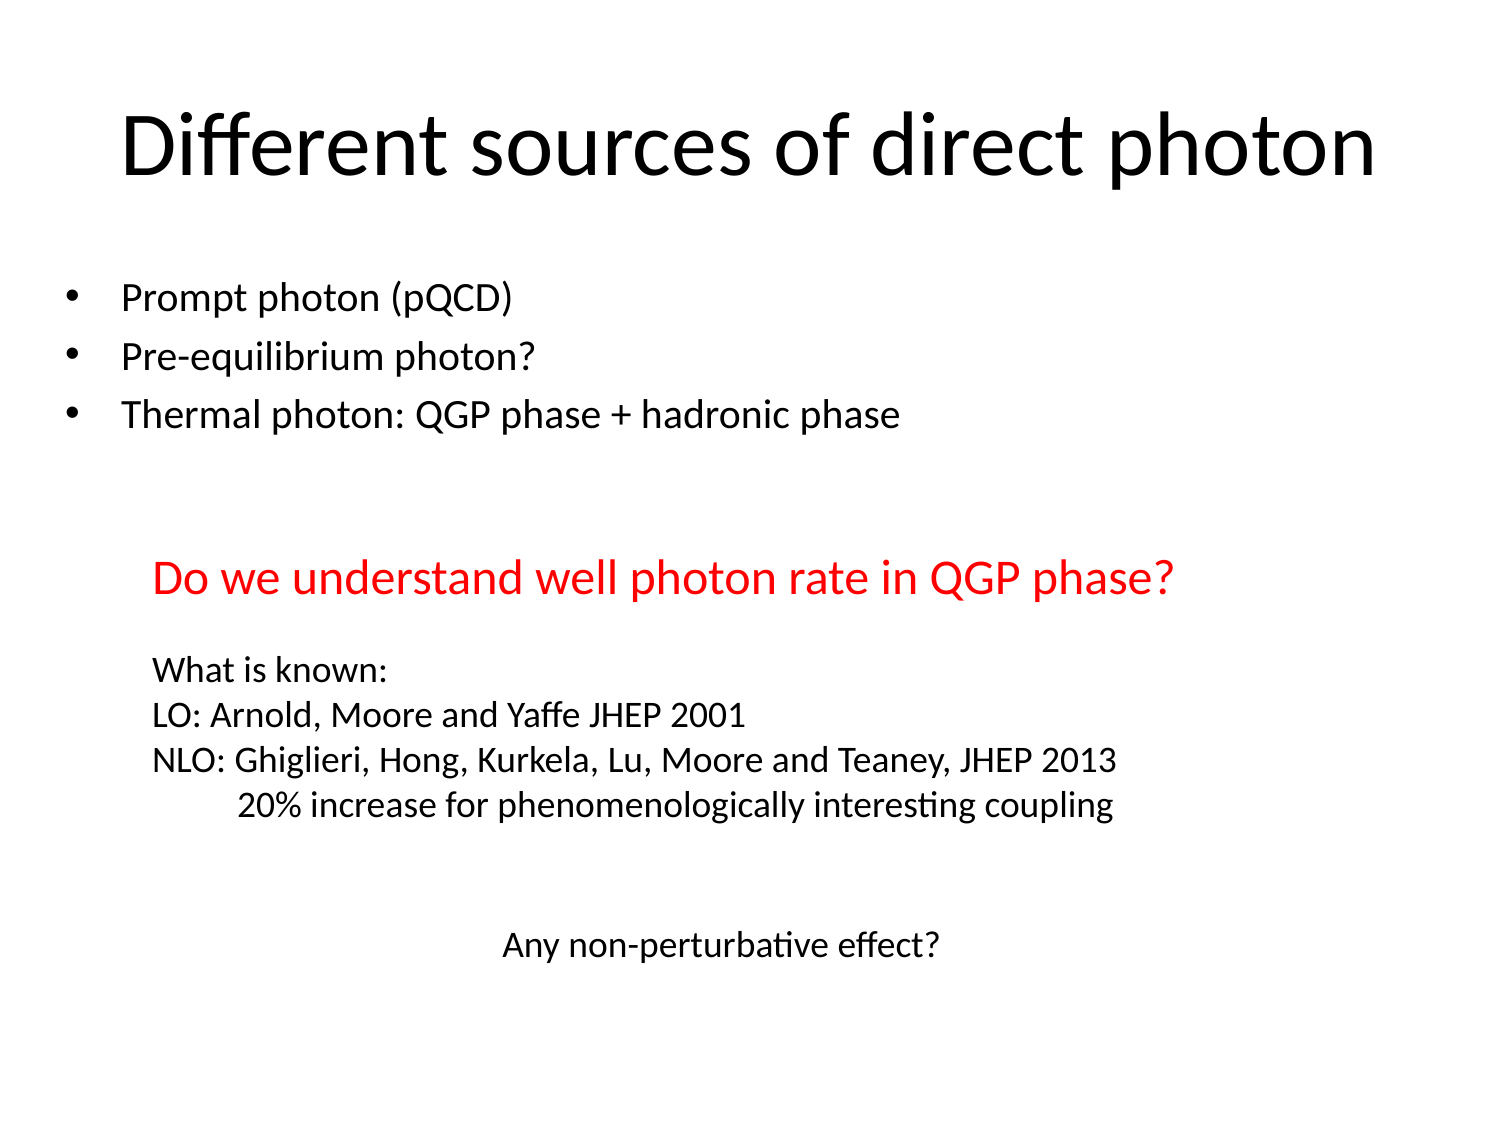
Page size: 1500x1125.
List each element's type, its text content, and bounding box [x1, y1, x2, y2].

title Different sources of direct photon [75, 45, 1425, 233]
text_box What is known: LO: Arnold, Moore and Yaffe JHEP 2001 NLO: Ghiglieri, Hong, Kurkela, Lu, Moore and Teaney, JHEP 2013 20% increase for phenomenologically interesting coupling [137, 637, 1200, 833]
list Prompt photon (pQCD) Pre-equilibrium photon? Thermal photon: QGP phase + hadronic phase [50, 262, 1450, 463]
text_box Any non-perturbative effect? [487, 912, 988, 973]
text_box Do we understand well photon rate in QGP phase? [137, 537, 1313, 613]
